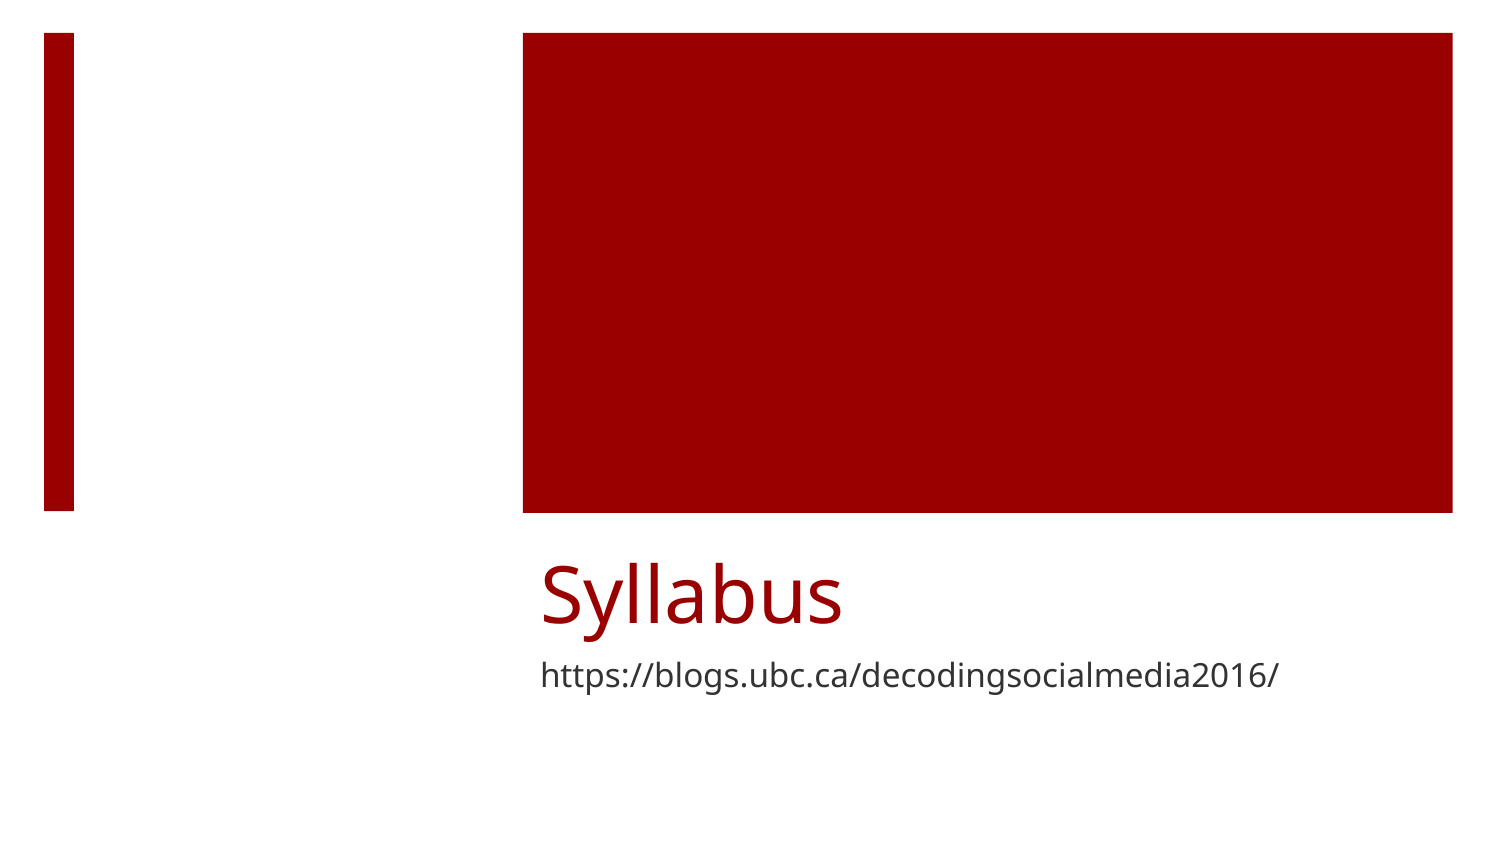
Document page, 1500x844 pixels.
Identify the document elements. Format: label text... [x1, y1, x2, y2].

title Syllabus [525, 517, 1484, 647]
subtitle https://blogs.ubc.ca/decodingsocialmedia2016/ [525, 646, 1421, 789]
